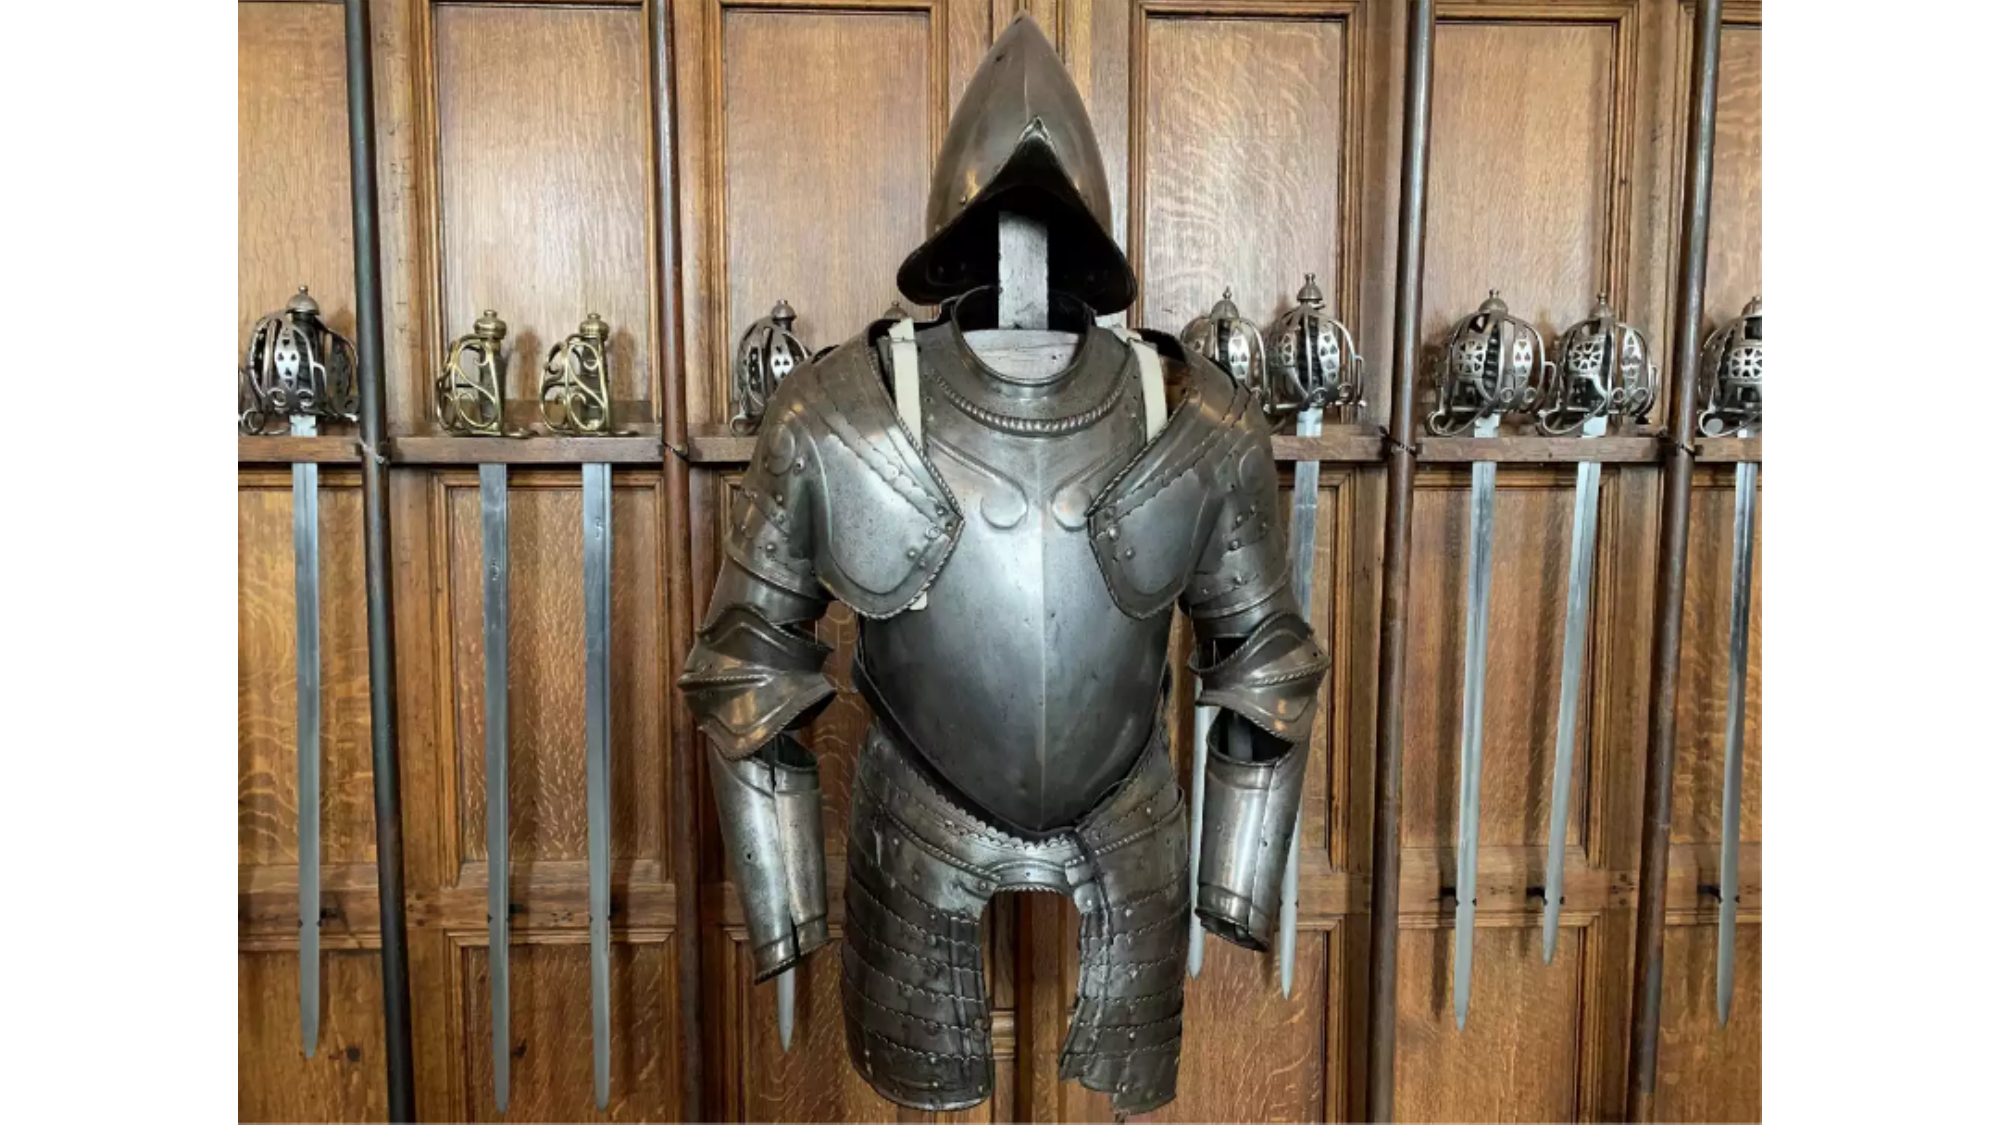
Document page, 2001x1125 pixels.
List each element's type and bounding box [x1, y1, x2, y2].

picture [238, 0, 1762, 1125]
